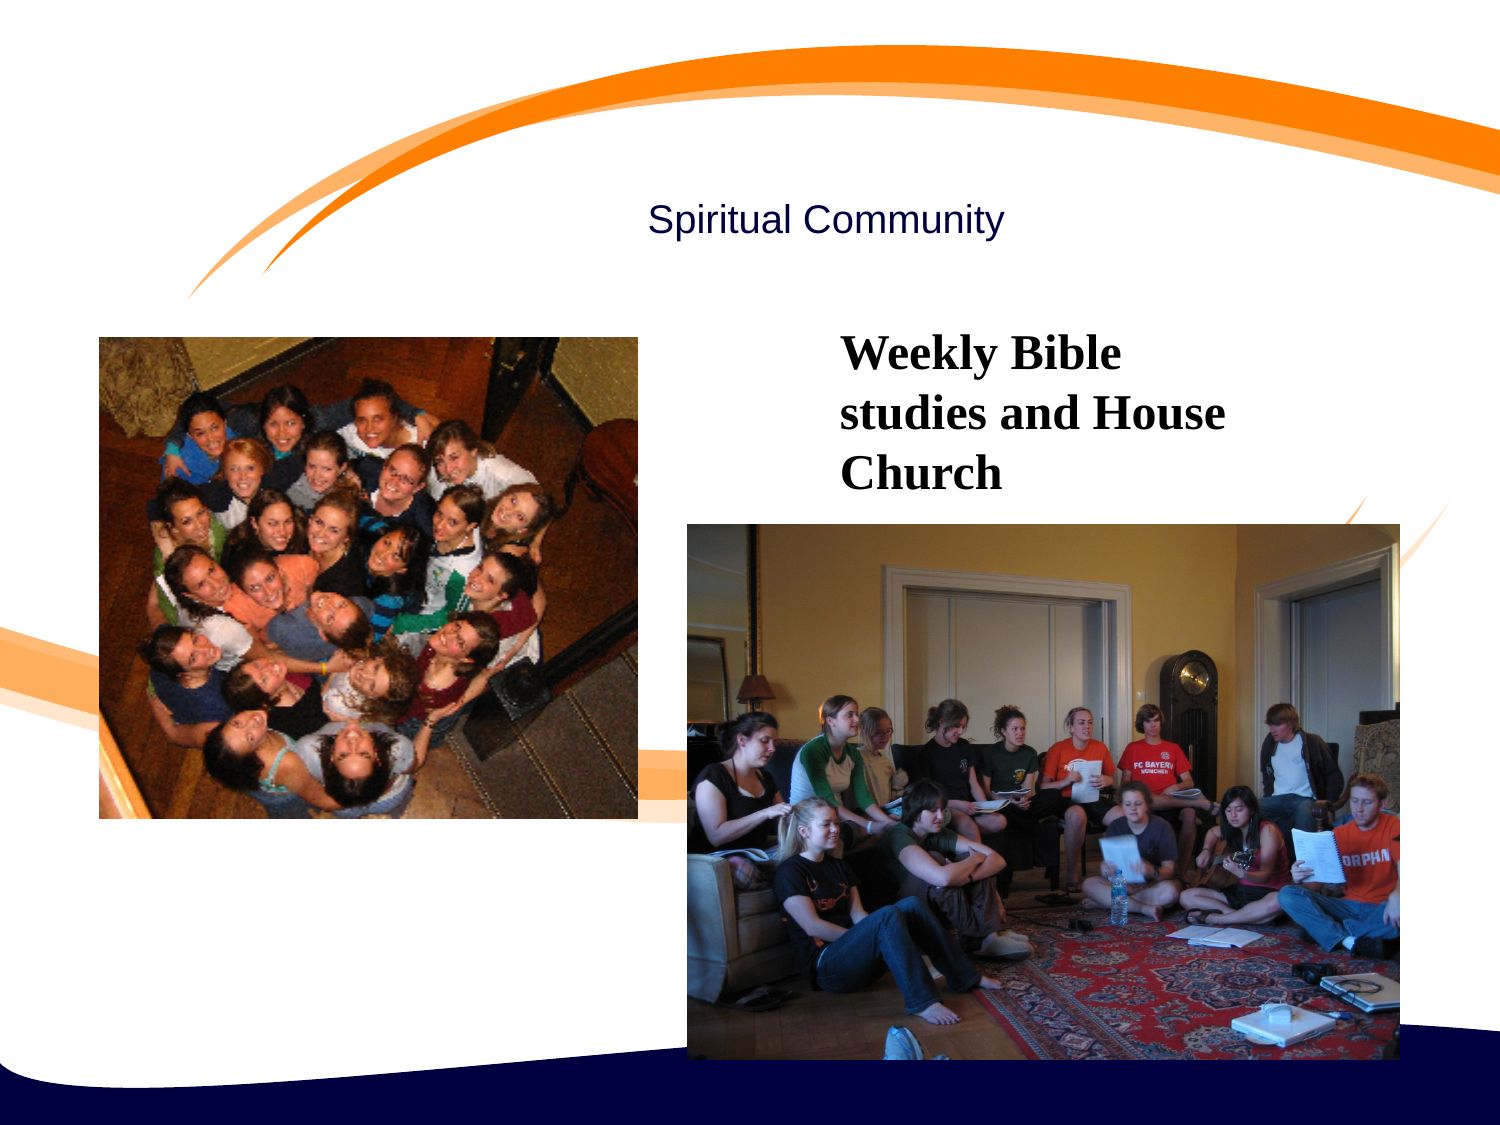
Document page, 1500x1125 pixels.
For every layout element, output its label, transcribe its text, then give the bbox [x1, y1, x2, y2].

title Spiritual Community [187, 137, 1466, 250]
picture [99, 337, 638, 820]
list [687, 524, 1401, 1060]
text_box Weekly Bible studies and House Church [824, 312, 1291, 508]
